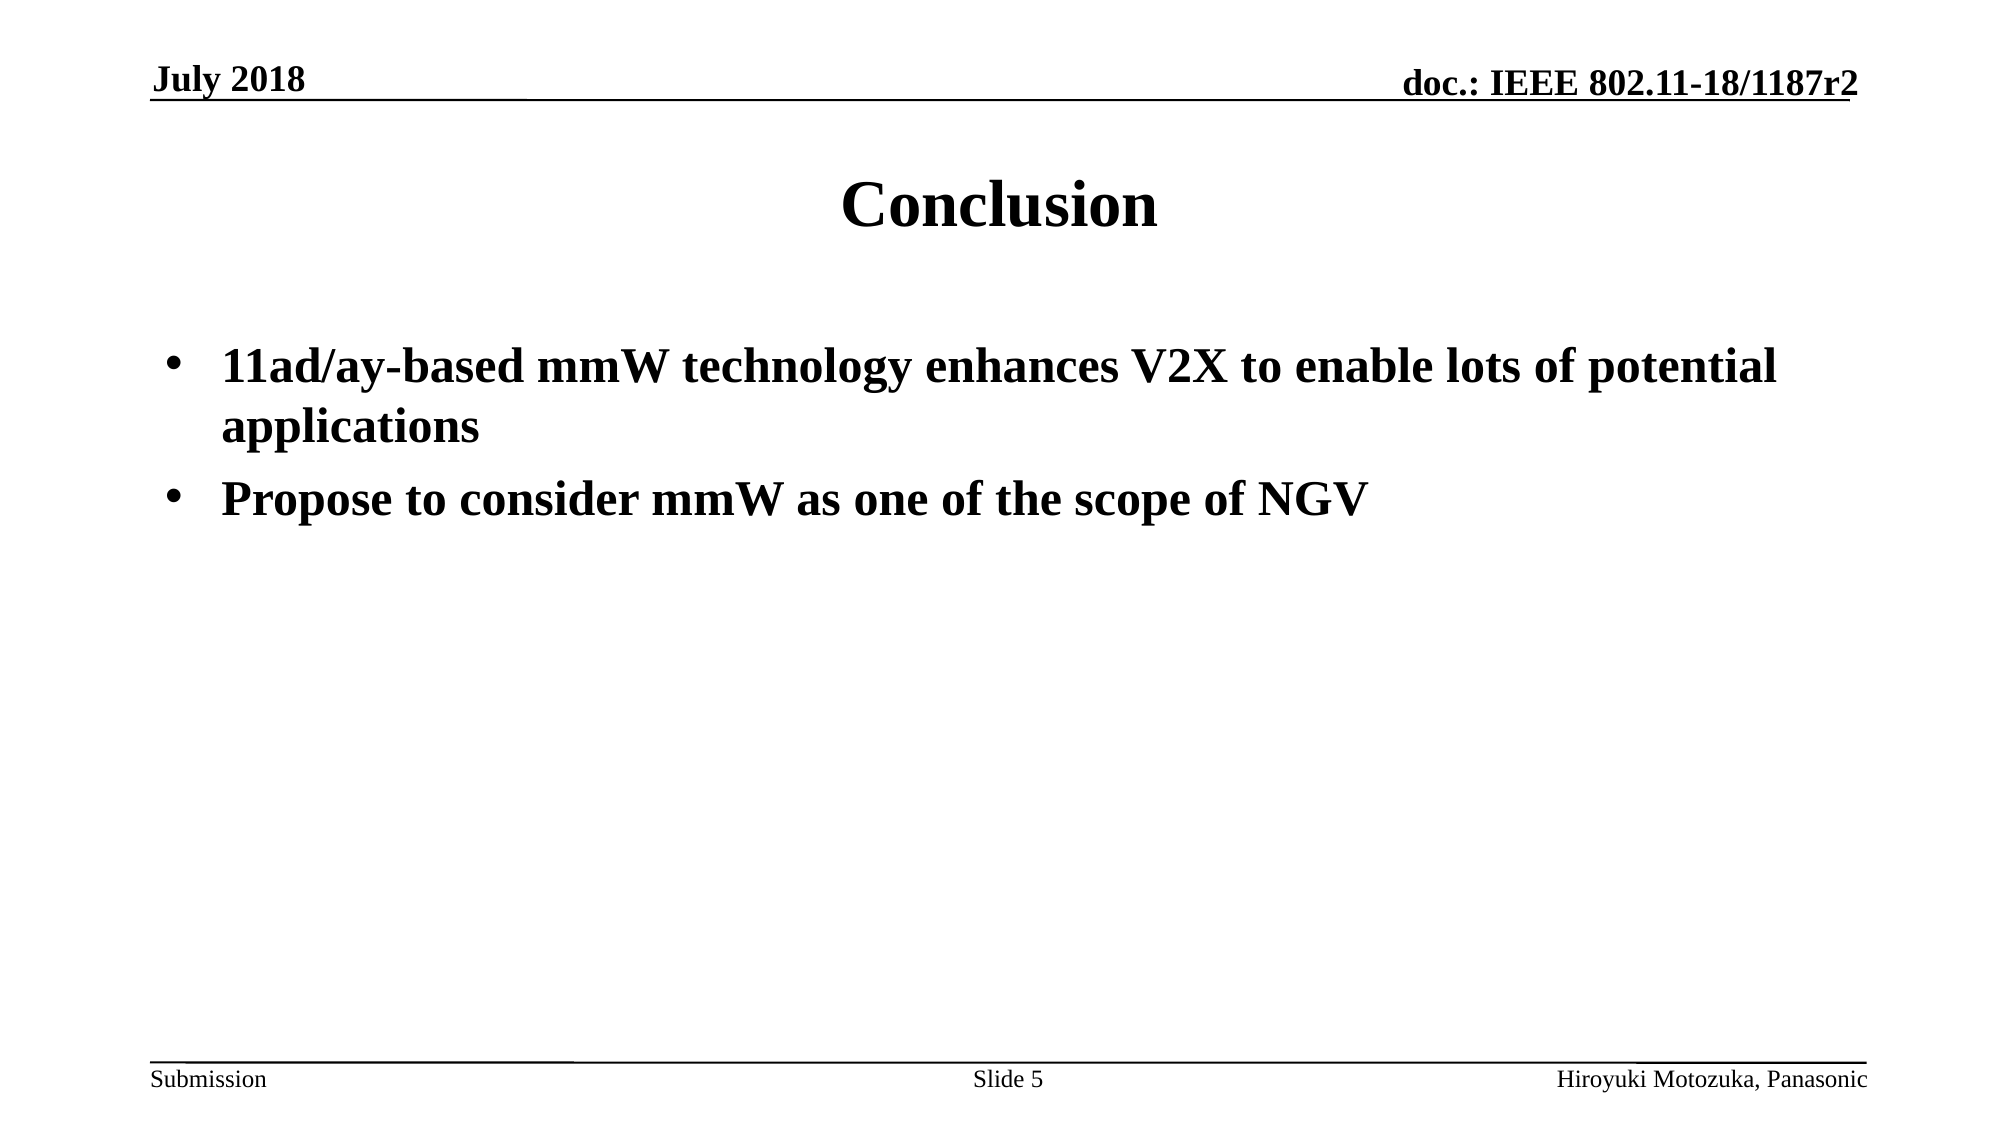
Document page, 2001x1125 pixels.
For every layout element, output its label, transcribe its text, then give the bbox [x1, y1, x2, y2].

slide_number Slide 5 [950, 1061, 1067, 1123]
list 11ad/ay-based mmW technology enhances V2X to enable lots of potential applications Propose to consider mmW as one of the scope of NGV [149, 324, 1850, 1000]
footer Hiroyuki Motozuka, Panasonic [1171, 1061, 1869, 1093]
title Conclusion [149, 112, 1850, 288]
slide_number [152, 54, 563, 100]
